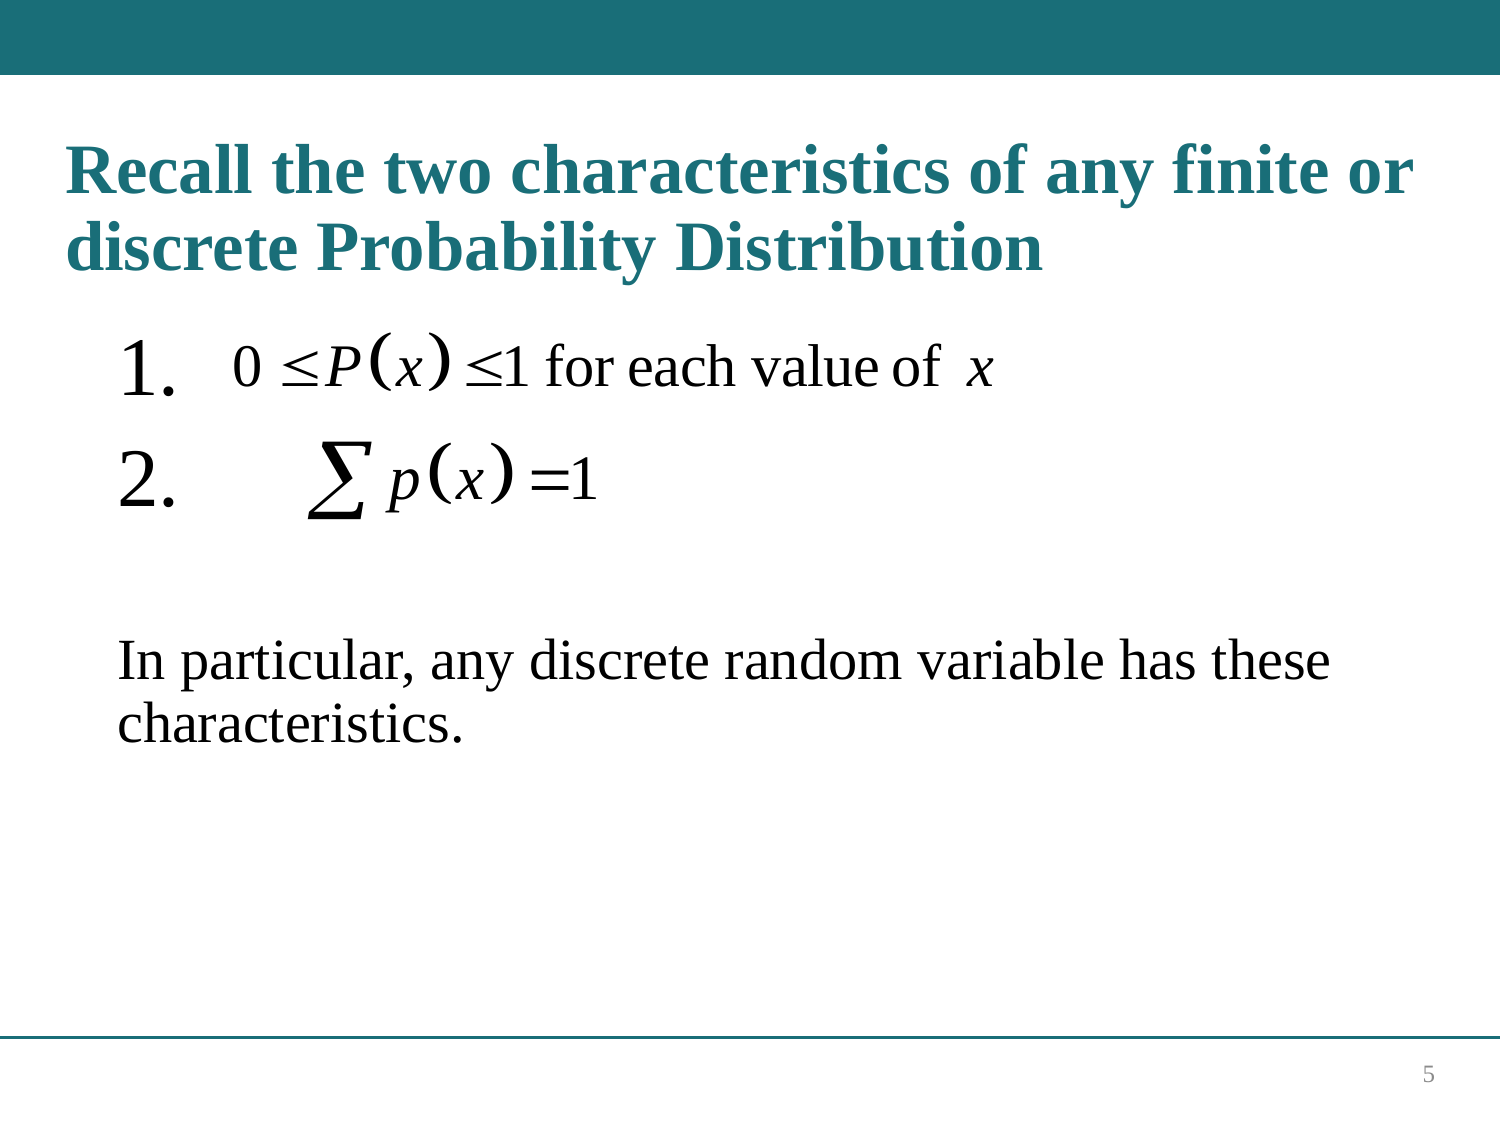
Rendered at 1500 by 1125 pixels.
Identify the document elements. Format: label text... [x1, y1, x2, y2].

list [301, 435, 600, 531]
slide_number 5 [1059, 1042, 1450, 1103]
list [227, 326, 1004, 417]
list 1. 2. In particular, any discrete random variable has these characteristics. [102, 316, 1450, 775]
title Recall the two characteristics of any finite or discrete Probability Distribution [50, 125, 1450, 288]
